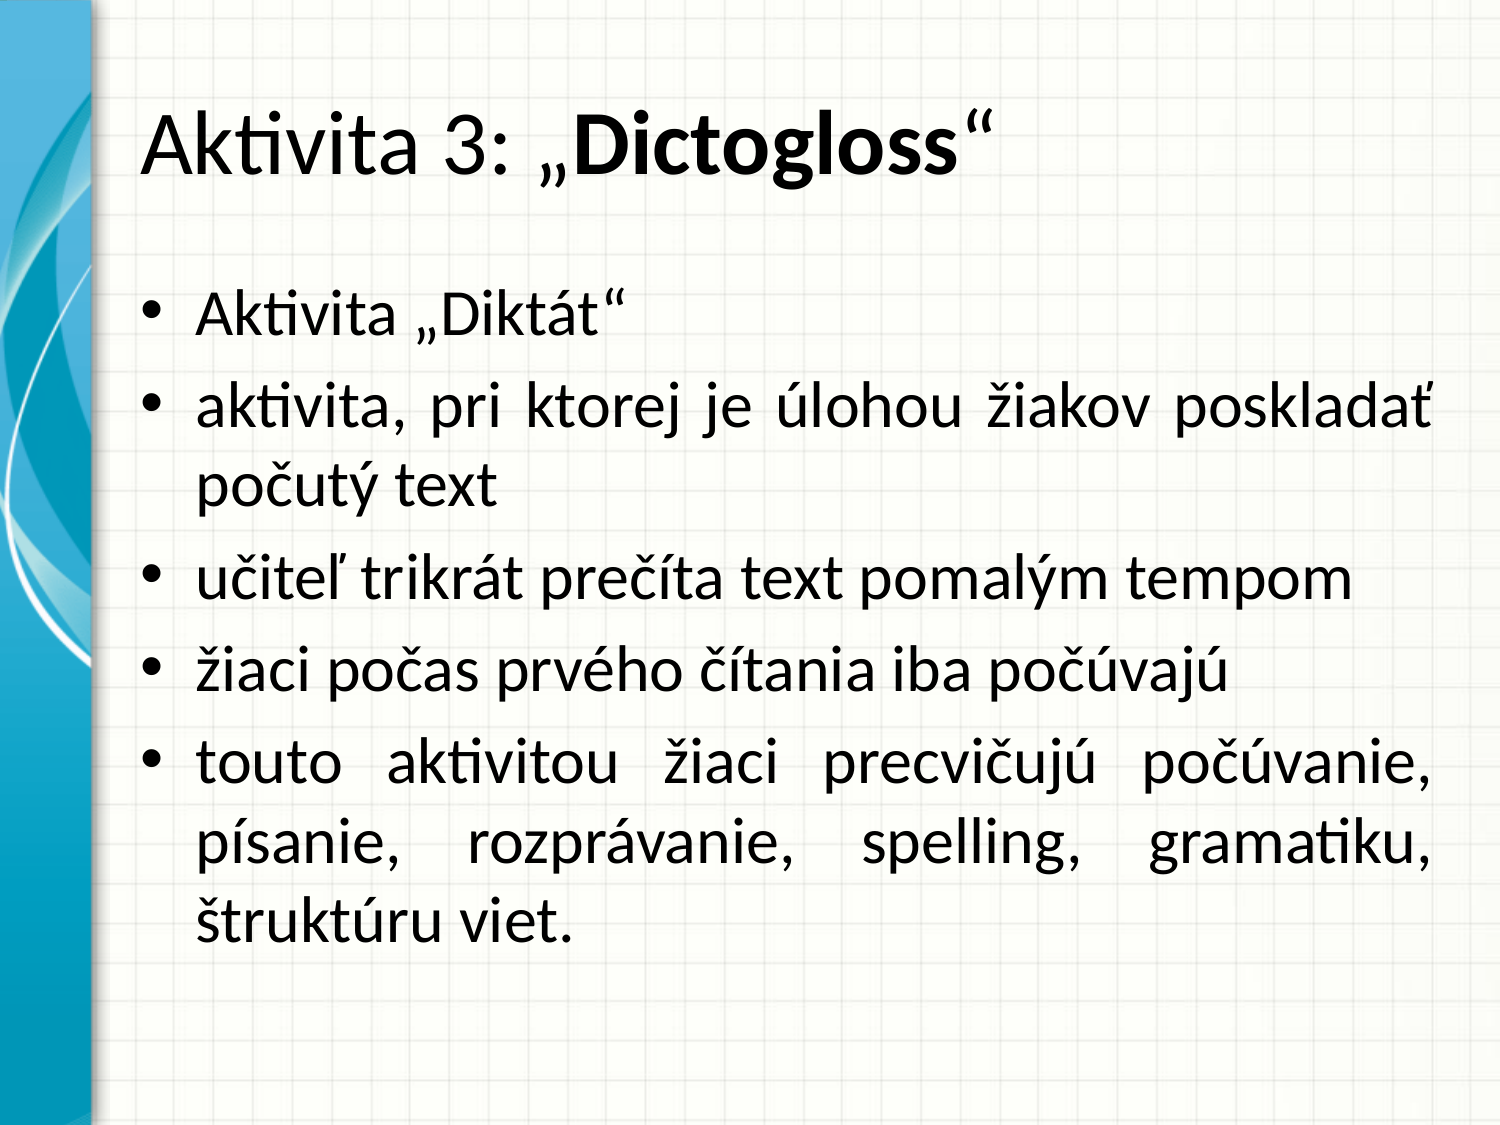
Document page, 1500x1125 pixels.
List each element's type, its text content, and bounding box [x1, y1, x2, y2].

title Aktivita 3: „Dictogloss“ [125, 44, 1450, 232]
picture [0, 0, 1500, 1125]
list Aktivita „Diktát“ aktivita, pri ktorej je úlohou žiakov poskladať počutý text učiteľ trikrát prečíta text pomalým tempom žiaci počas prvého čítania iba počúvajú touto aktivitou žiaci precvičujú počúvanie, písanie, rozprávanie, spelling, gramatiku, štruktúru viet. [125, 261, 1450, 967]
